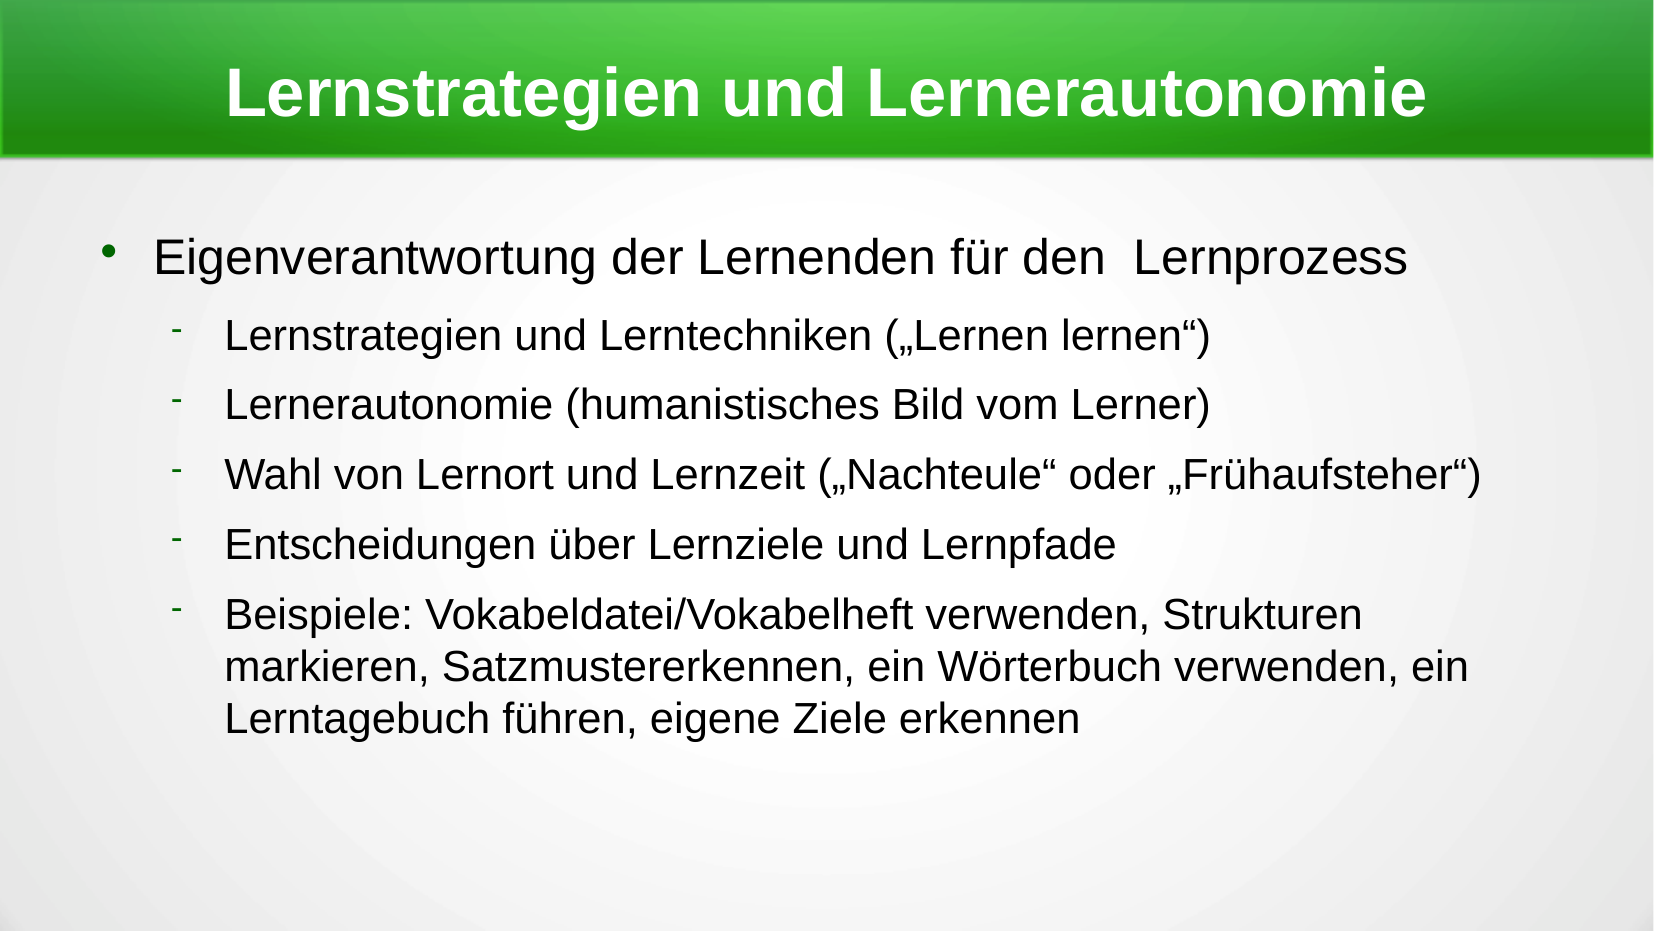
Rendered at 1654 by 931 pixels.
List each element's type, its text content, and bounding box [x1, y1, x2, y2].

text_box Eigenverantwortung der Lernenden für den Lernprozess Lernstrategien und Lerntechniken („Lernen lernen“) Lernerautonomie (humanistisches Bild vom Lerner) Wahl von Lernort und Lernzeit („Nachteule“ oder „Frühaufsteher“) Entscheidungen über Lernziele und Lernpfade Beispiele: Vokabeldatei/Vokabelheft verwenden, Strukturen markieren, Satzmustererkennen, ein Wörterbuch verwenden, ein Lerntagebuch führen, eigene Ziele erkennen [82, 224, 1571, 764]
picture [0, 0, 1654, 931]
text_box Lernstrategien und Lernerautonomie [82, 35, 1571, 142]
